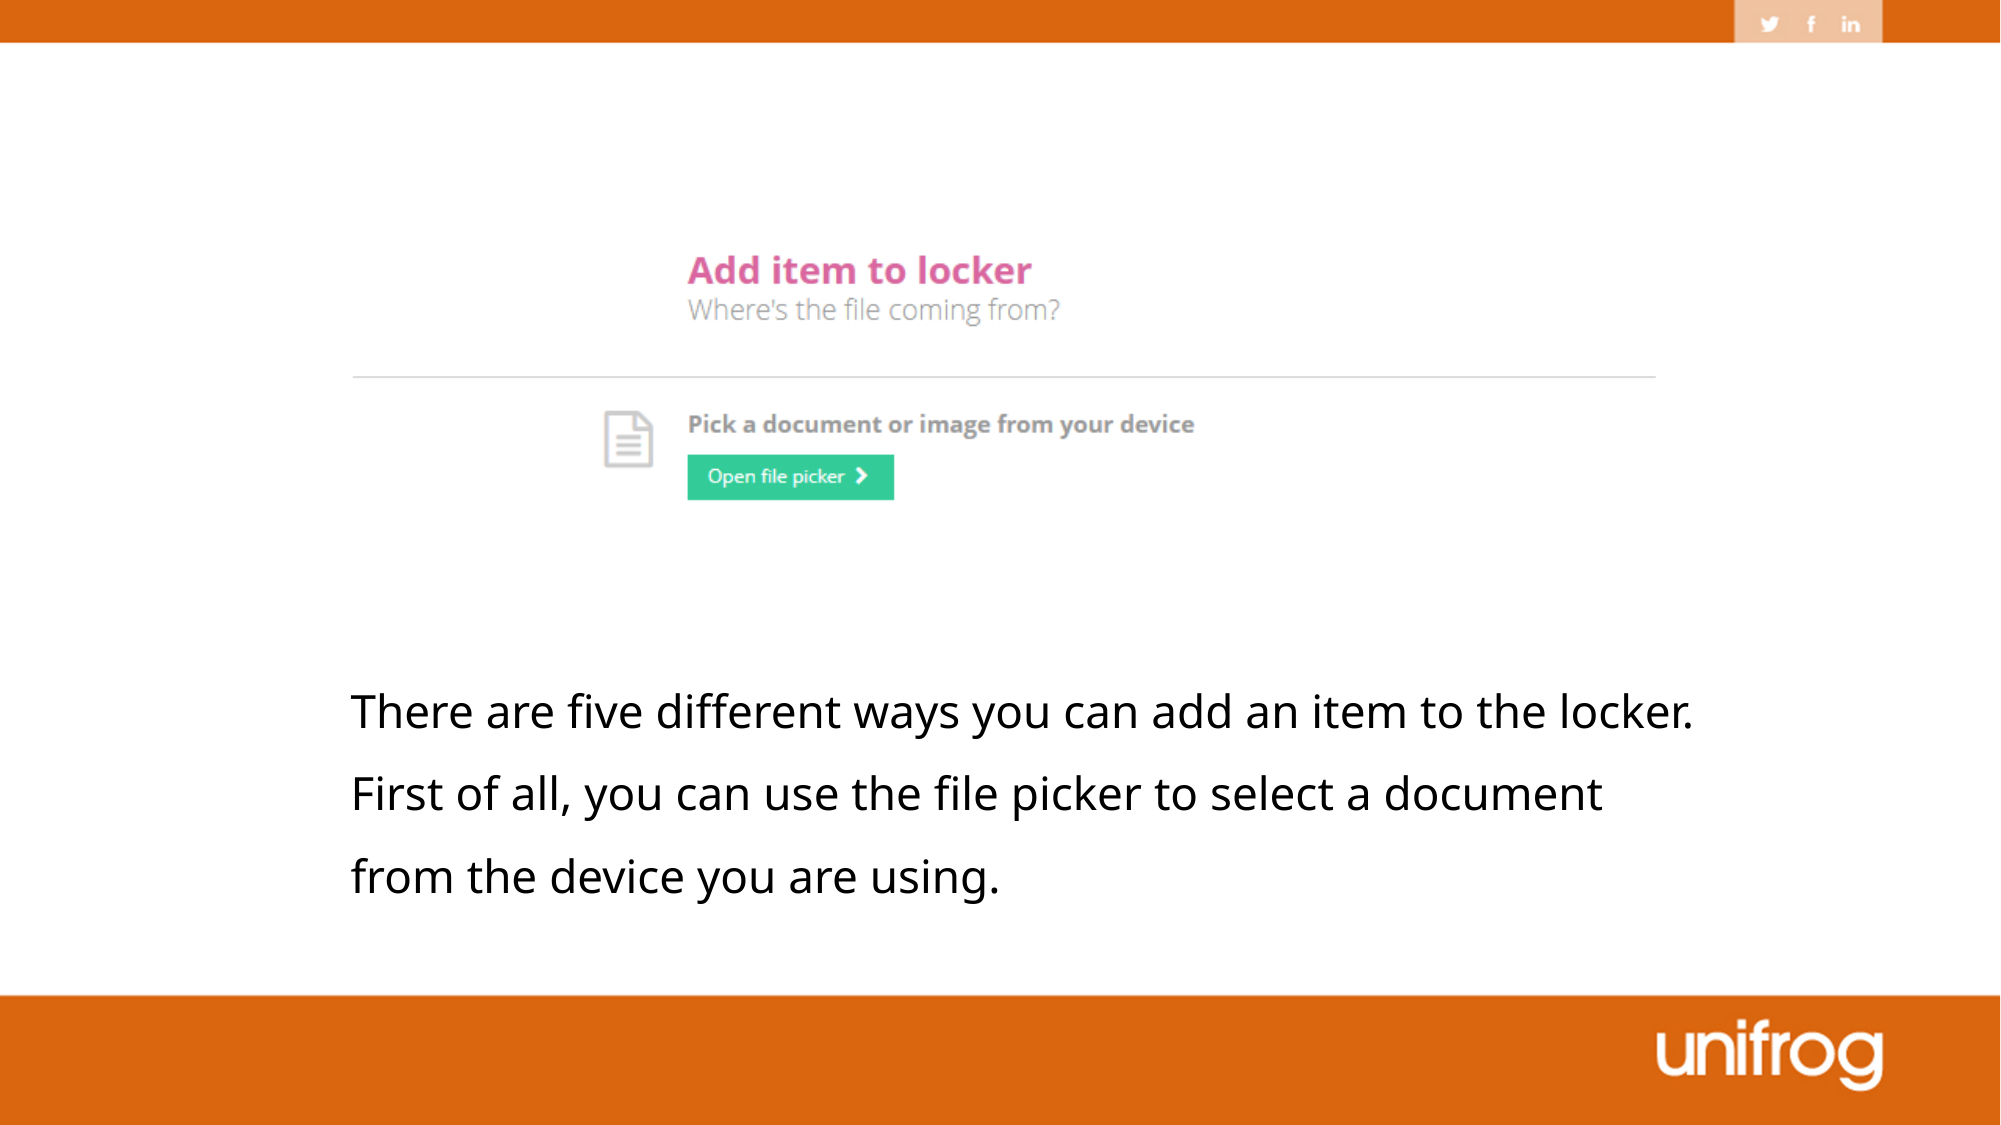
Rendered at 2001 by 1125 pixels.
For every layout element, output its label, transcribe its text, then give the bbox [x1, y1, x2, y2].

picture [0, 0, 2001, 1125]
text_box There are five different ways you can add an item to the locker. First of all, you can use the file picker to select a document from the device you are using. [335, 647, 1713, 910]
